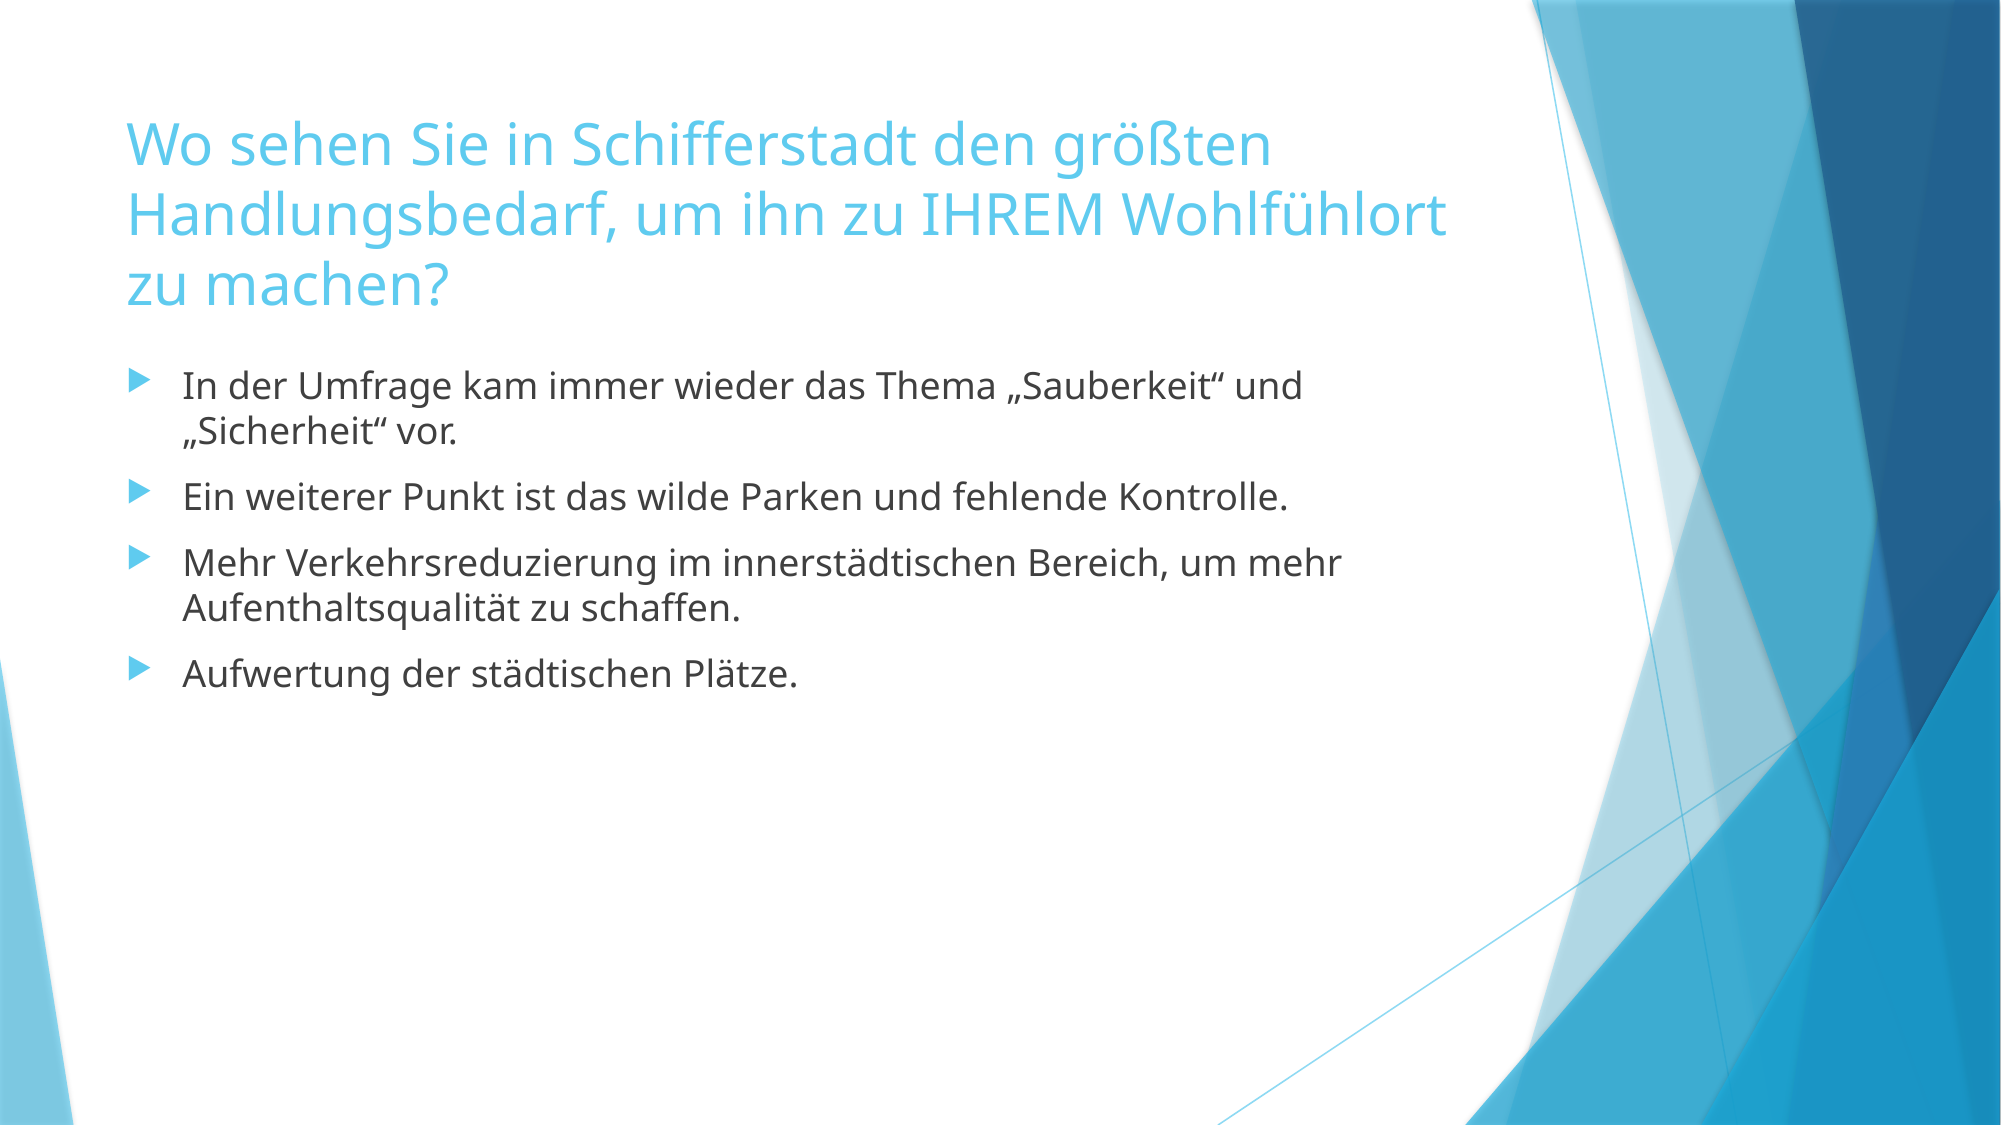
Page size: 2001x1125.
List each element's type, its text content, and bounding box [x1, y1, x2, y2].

title Wo sehen Sie in Schifferstadt den größten Handlungsbedarf, um ihn zu IHREM Wohlfühlort zu machen? [111, 99, 1522, 317]
list In der Umfrage kam immer wieder das Thema „Sauberkeit“ und „Sicherheit“ vor. Ein weiterer Punkt ist das wilde Parken und fehlende Kontrolle. Mehr Verkehrsreduzierung im innerstädtischen Bereich, um mehr Aufenthaltsqualität zu schaffen. Aufwertung der städtischen Plätze. [111, 354, 1522, 992]
